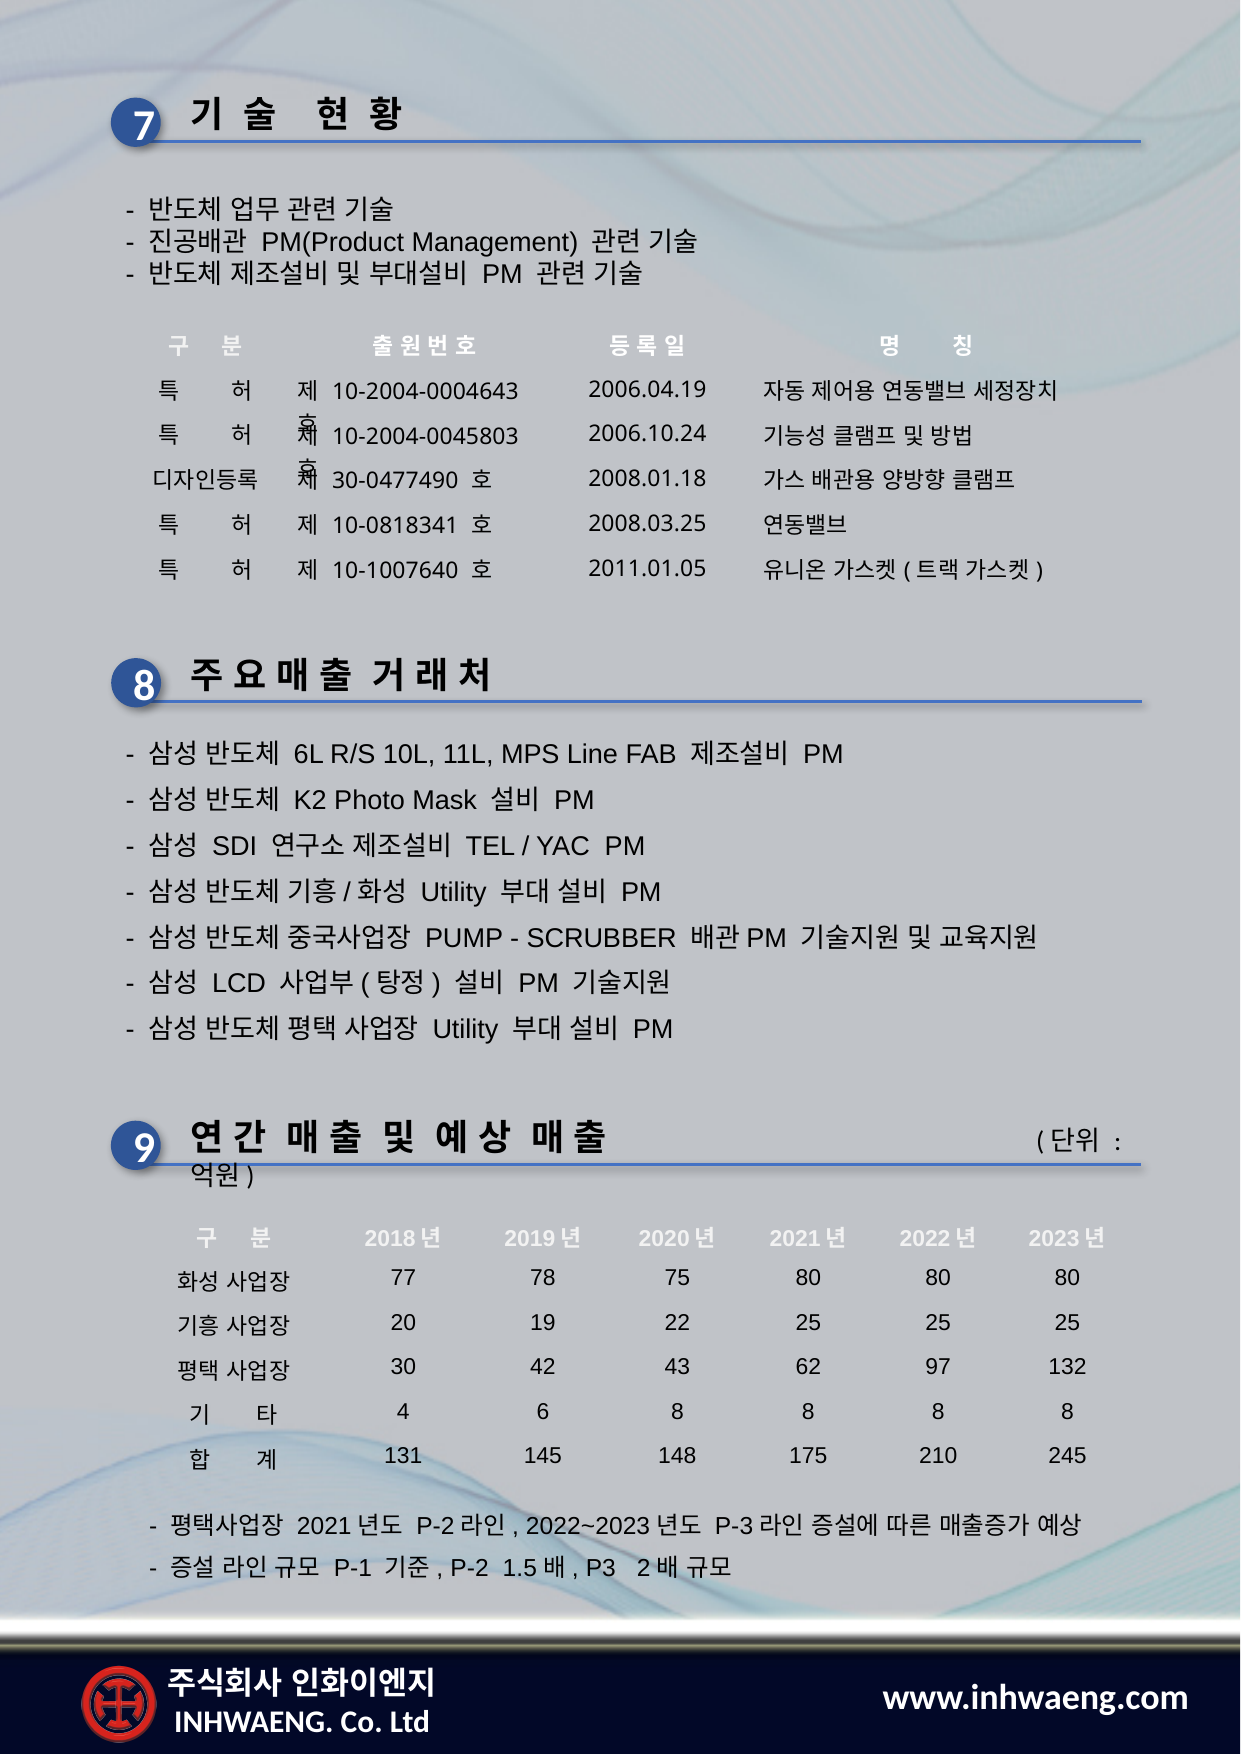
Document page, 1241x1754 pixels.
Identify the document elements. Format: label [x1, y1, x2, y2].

text_box [67, 1655, 1204, 1752]
text_box [110, 84, 1142, 147]
text_box [110, 1107, 1142, 1170]
picture [0, 0, 1241, 1754]
text_box [111, 644, 1142, 708]
